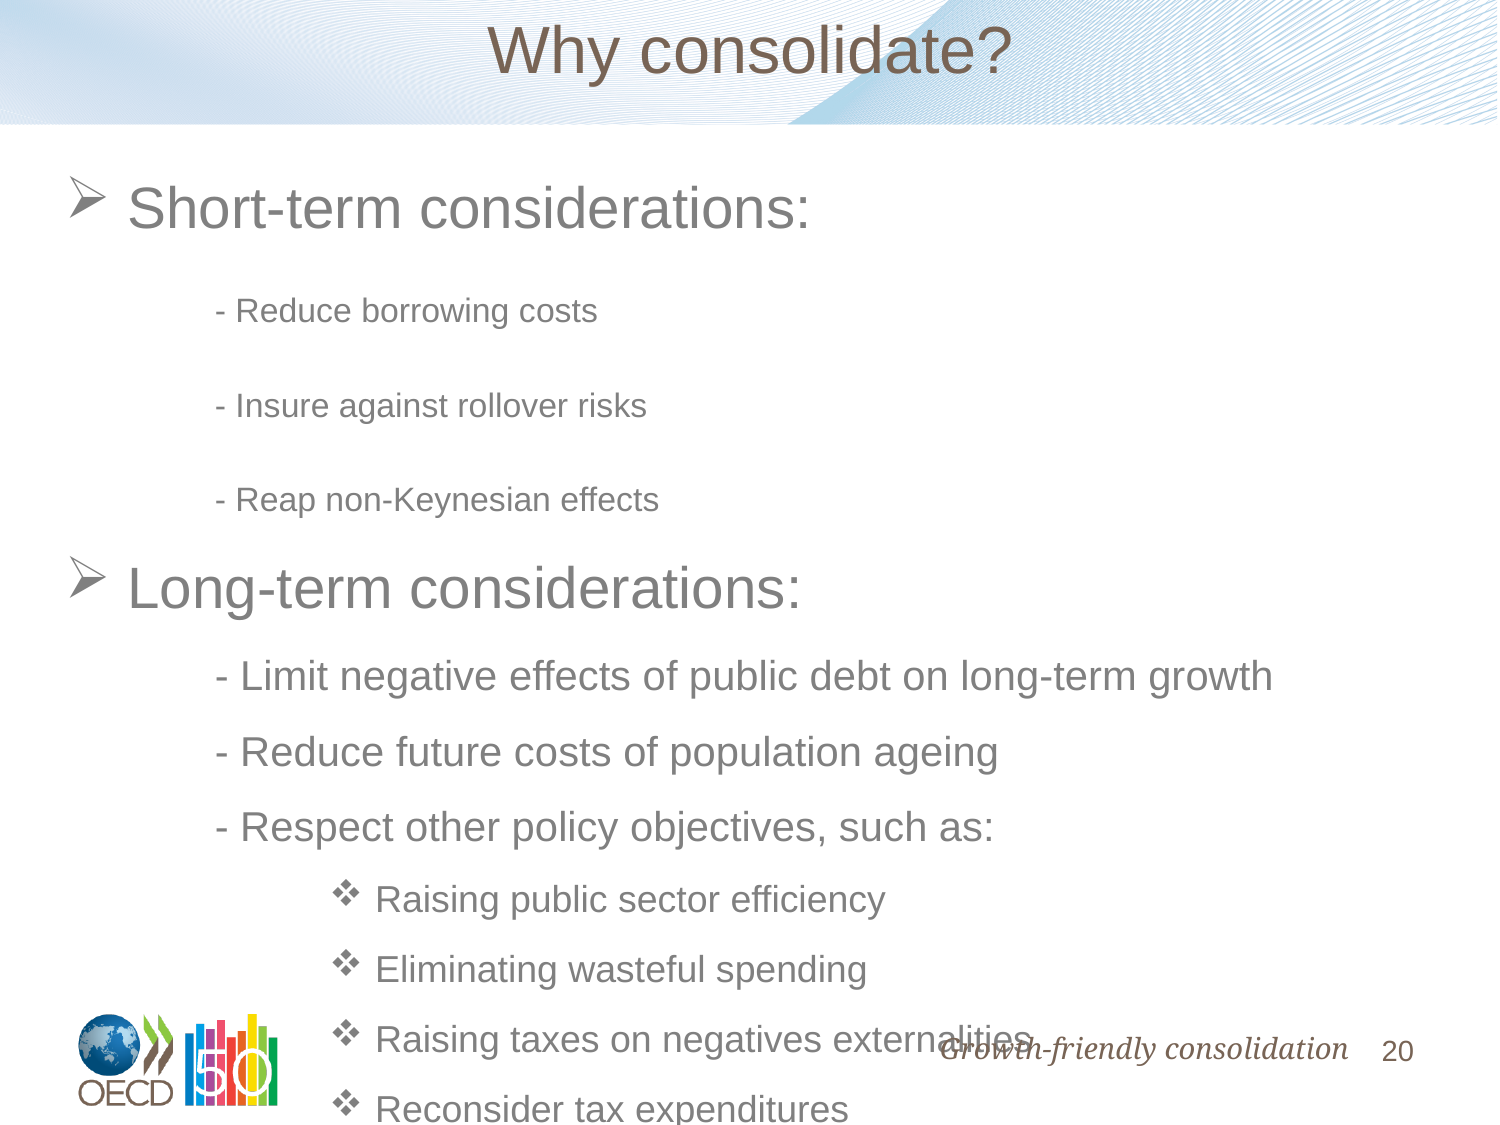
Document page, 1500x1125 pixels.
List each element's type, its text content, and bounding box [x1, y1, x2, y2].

text_box Short-term considerations: - Reduce borrowing costs - Insure against rollover risks - Reap non-Keynesian effects Long-term considerations: - Limit negative effects of public debt on long-term growth - Reduce future costs of population ageing - Respect other policy objectives, such as: Raising public sector efficiency Eliminating wasteful spending Raising taxes on negatives externalities Reconsider tax expenditures [50, 162, 1438, 1013]
title Why consolidate? [76, 0, 1426, 107]
picture [0, 0, 1498, 1125]
text_box Growth-friendly consolidation [924, 1023, 1365, 1081]
text_box 20 [1246, 1024, 1429, 1103]
